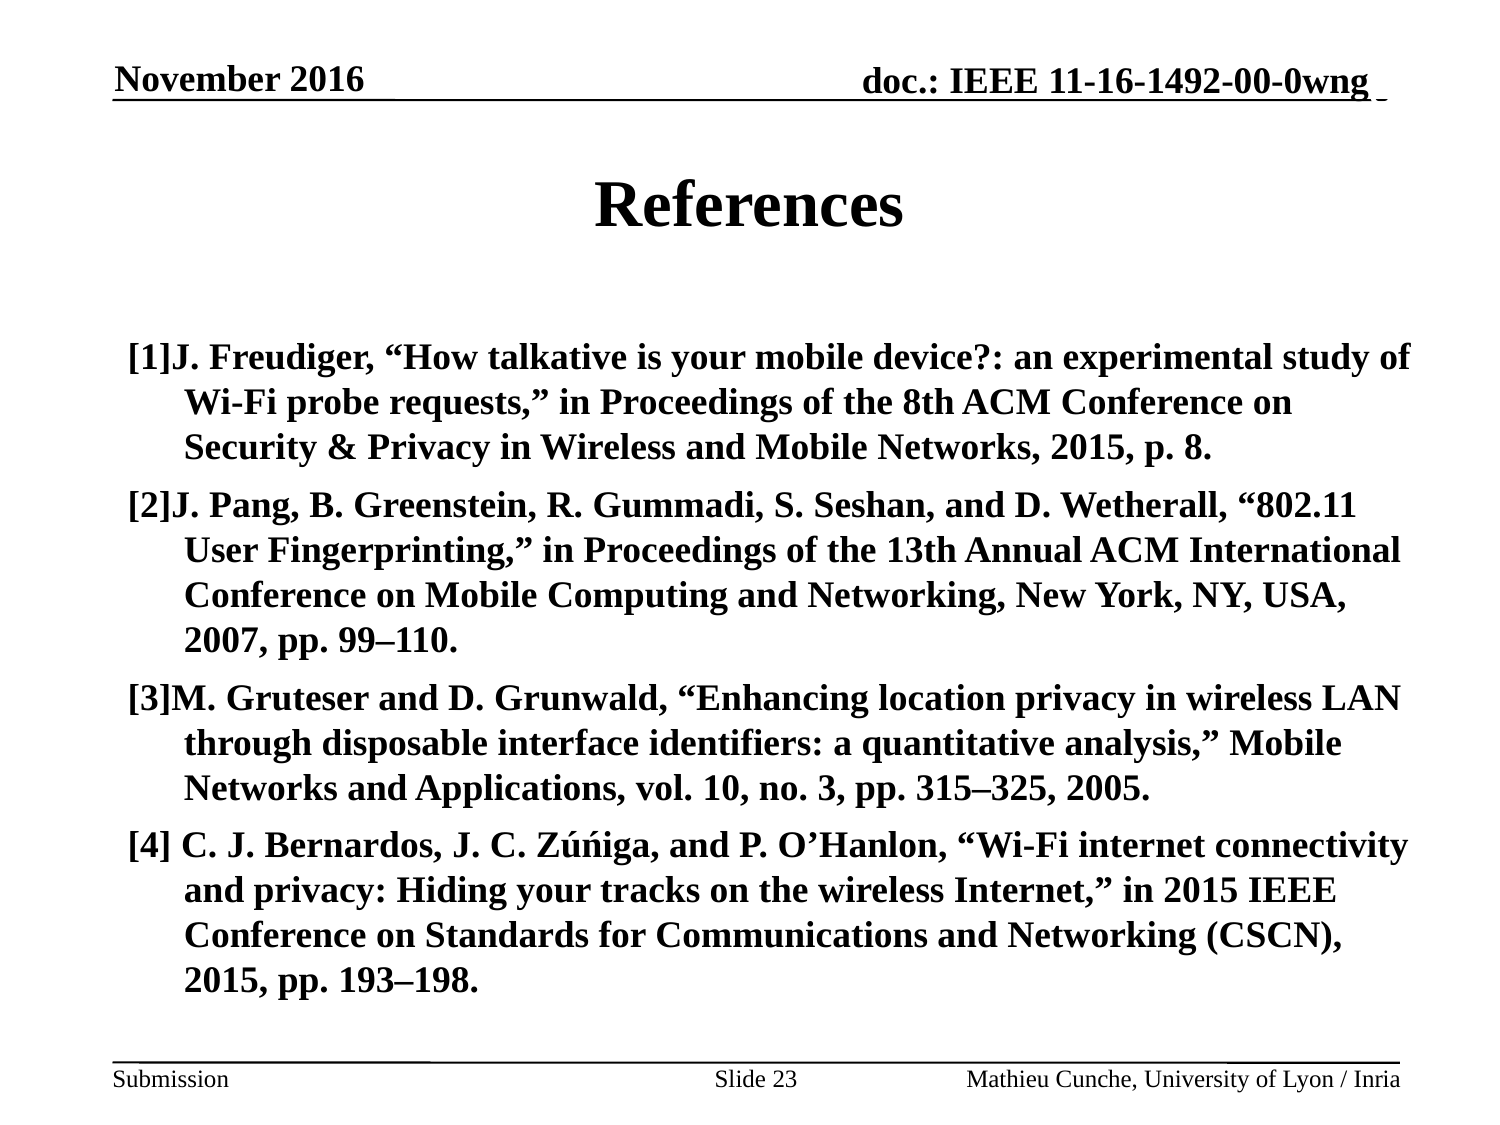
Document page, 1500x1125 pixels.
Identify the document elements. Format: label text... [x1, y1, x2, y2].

list [1]J. Freudiger, “How talkative is your mobile device?: an experimental study of Wi-Fi probe requests,” in Proceedings of the 8th ACM Conference on Security & Privacy in Wireless and Mobile Networks, 2015, p. 8. [2]J. Pang, B. Greenstein, R. Gummadi, S. Seshan, and D. Wetherall, “802.11 User Fingerprinting,” in Proceedings of the 13th Annual ACM International Conference on Mobile Computing and Networking, New York, NY, USA, 2007, pp. 99–110. [3]M. Gruteser and D. Grunwald, “Enhancing location privacy in wireless LAN through disposable interface identifiers: a quantitative analysis,” Mobile Networks and Applications, vol. 10, no. 3, pp. 315–325, 2005. [4] C. J. Bernardos, J. C. Zúńiga, and P. O’Hanlon, “Wi-Fi internet connectivity and privacy: Hiding your tracks on the wireless Internet,” in 2015 IEEE Conference on Standards for Communications and Networking (CSCN), 2015, pp. 193–198. [112, 324, 1438, 1000]
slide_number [114, 54, 423, 100]
footer Mathieu Cunche, University of Lyon / Inria [878, 1061, 1402, 1093]
slide_number Slide 23 [712, 1061, 800, 1123]
title References [112, 112, 1388, 288]
